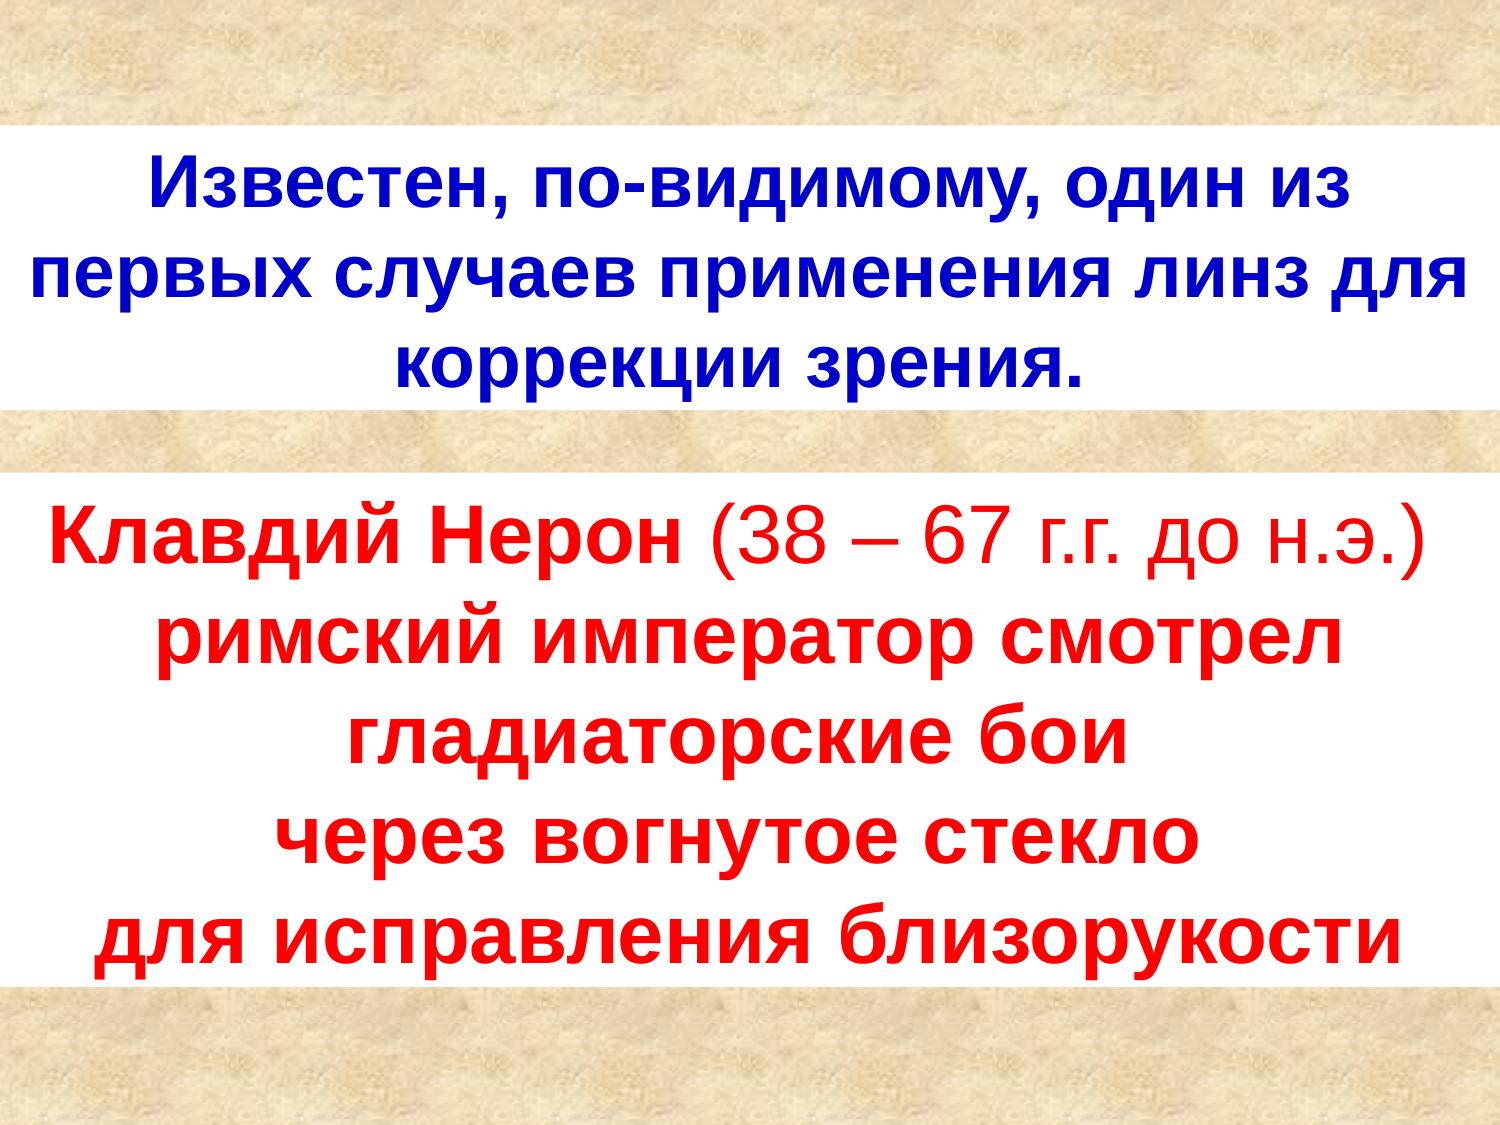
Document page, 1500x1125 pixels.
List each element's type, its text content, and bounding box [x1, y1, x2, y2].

text_box Клавдий Нерон (38 – 67 г.г. до н.э.) римский император смотрел гладиаторские бои через вогнутое стекло для исправления близорукости [0, 472, 1500, 988]
picture [0, 0, 1500, 125]
text_box Известен, по-видимому, один из первых случаев применения линз для коррекции зрения. [0, 125, 1500, 411]
picture [0, 411, 1500, 472]
picture [0, 988, 1500, 1125]
